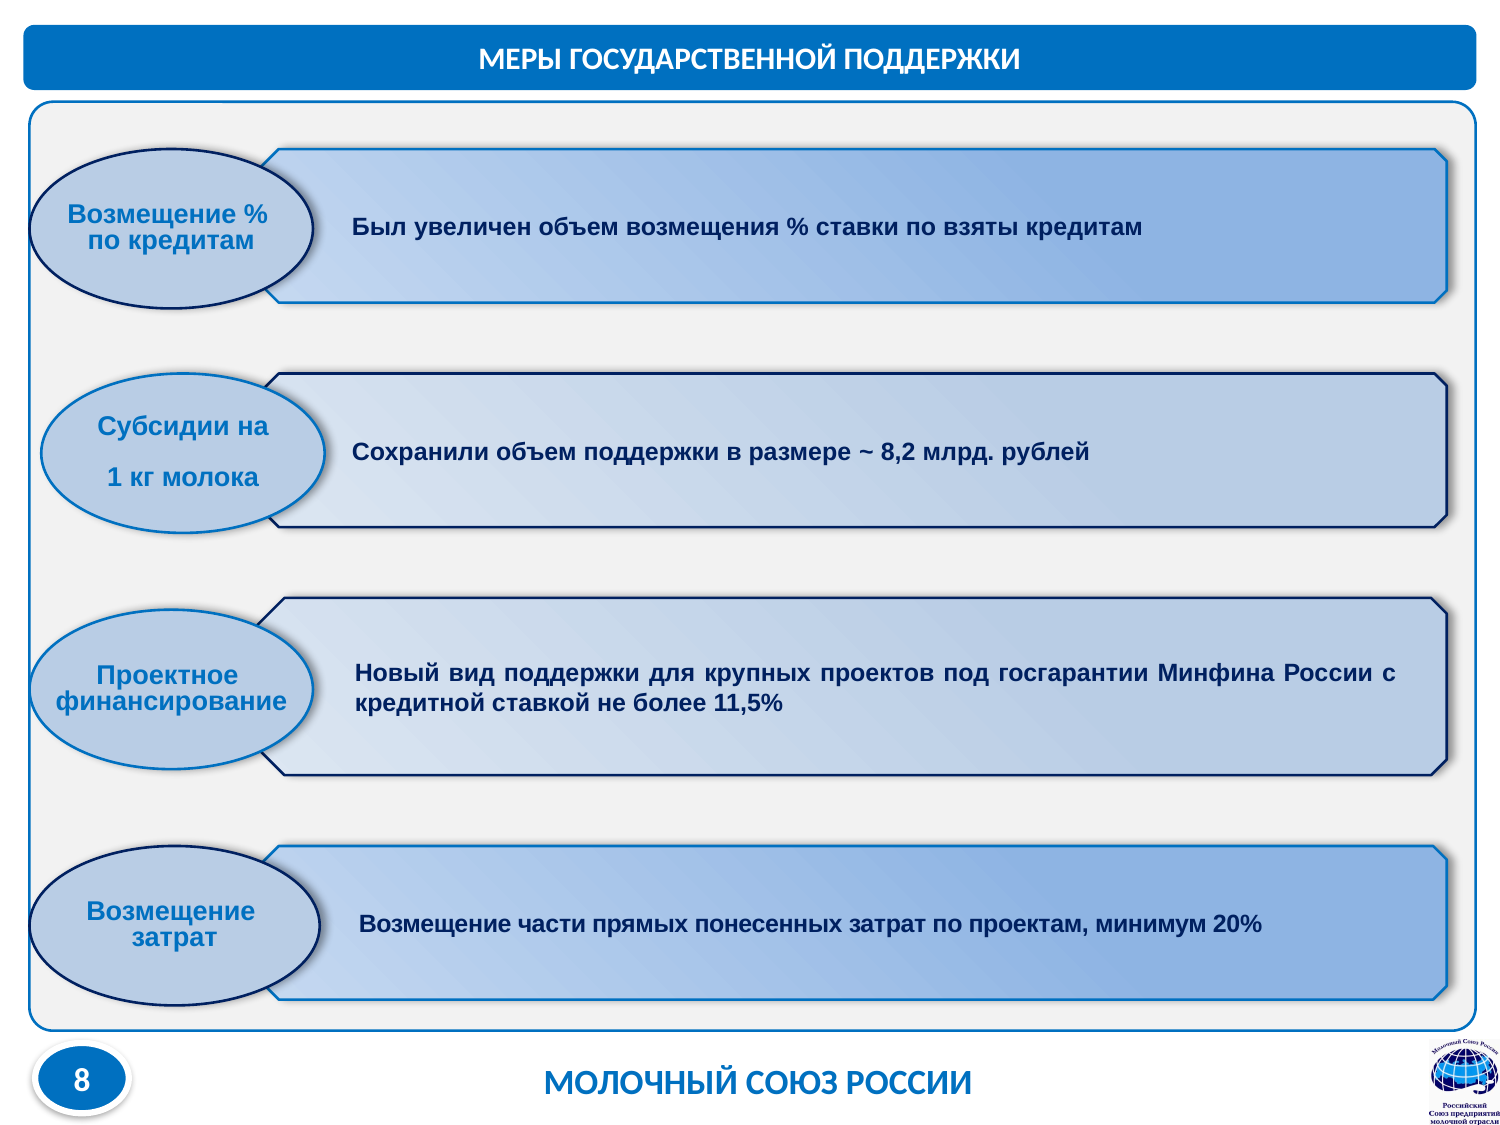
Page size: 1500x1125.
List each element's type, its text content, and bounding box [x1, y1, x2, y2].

text_box Был увеличен объем возмещения % ставки по взяты кредитам [267, 148, 1448, 304]
text_box 8 [31, 1050, 47, 1106]
picture [1428, 1038, 1500, 1125]
text_box Новый вид поддержки для крупных проектов под госгарантии Минфина России с кредитной ставкой не более 11,5% [263, 597, 1448, 776]
text_box [27, 99, 1478, 1033]
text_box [52, 1011, 1459, 1110]
text_box МЕРЫ ГОСУДАРСТВЕННОЙ ПОДДЕРЖКИ [23, 24, 1477, 91]
text_box Проектное финансирование [28, 608, 314, 770]
text_box Возмещение затрат [28, 845, 321, 1007]
text_box Сохранили объем поддержки в размере ~ 8,2 млрд. рублей [270, 372, 1448, 528]
text_box Возмещение части прямых понесенных затрат по проектам, минимум 20% [269, 845, 1448, 1001]
text_box Возмещение % по кредитам [28, 148, 314, 310]
text_box Субсидии на 1 кг молока [40, 372, 326, 534]
